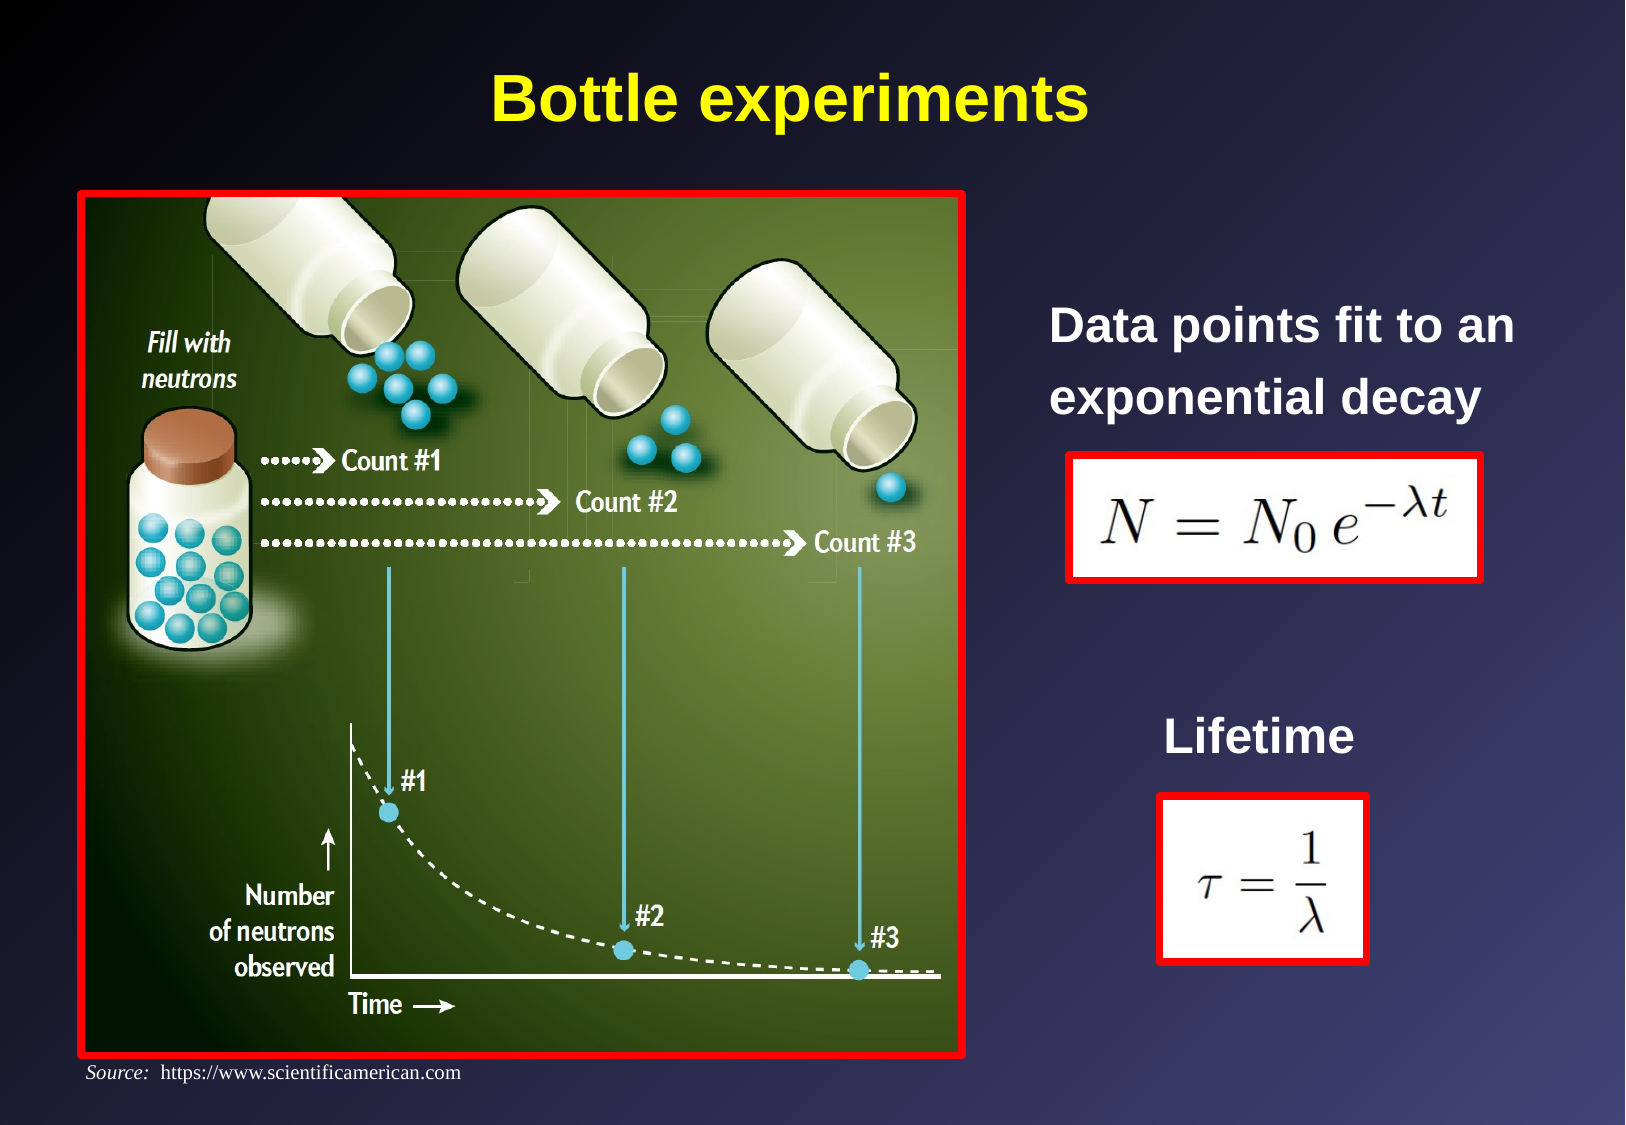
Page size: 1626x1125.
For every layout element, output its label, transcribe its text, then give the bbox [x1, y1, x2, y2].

text_box Lifetime [1148, 683, 1447, 771]
picture [1162, 799, 1364, 959]
picture [1072, 458, 1477, 578]
text_box Bottle experiments [475, 47, 1106, 143]
text_box Source: https://www.scientificamerican.com [71, 1051, 477, 1091]
text_box Data points fit to an exponential decay [1034, 273, 1540, 432]
picture [84, 197, 959, 1052]
